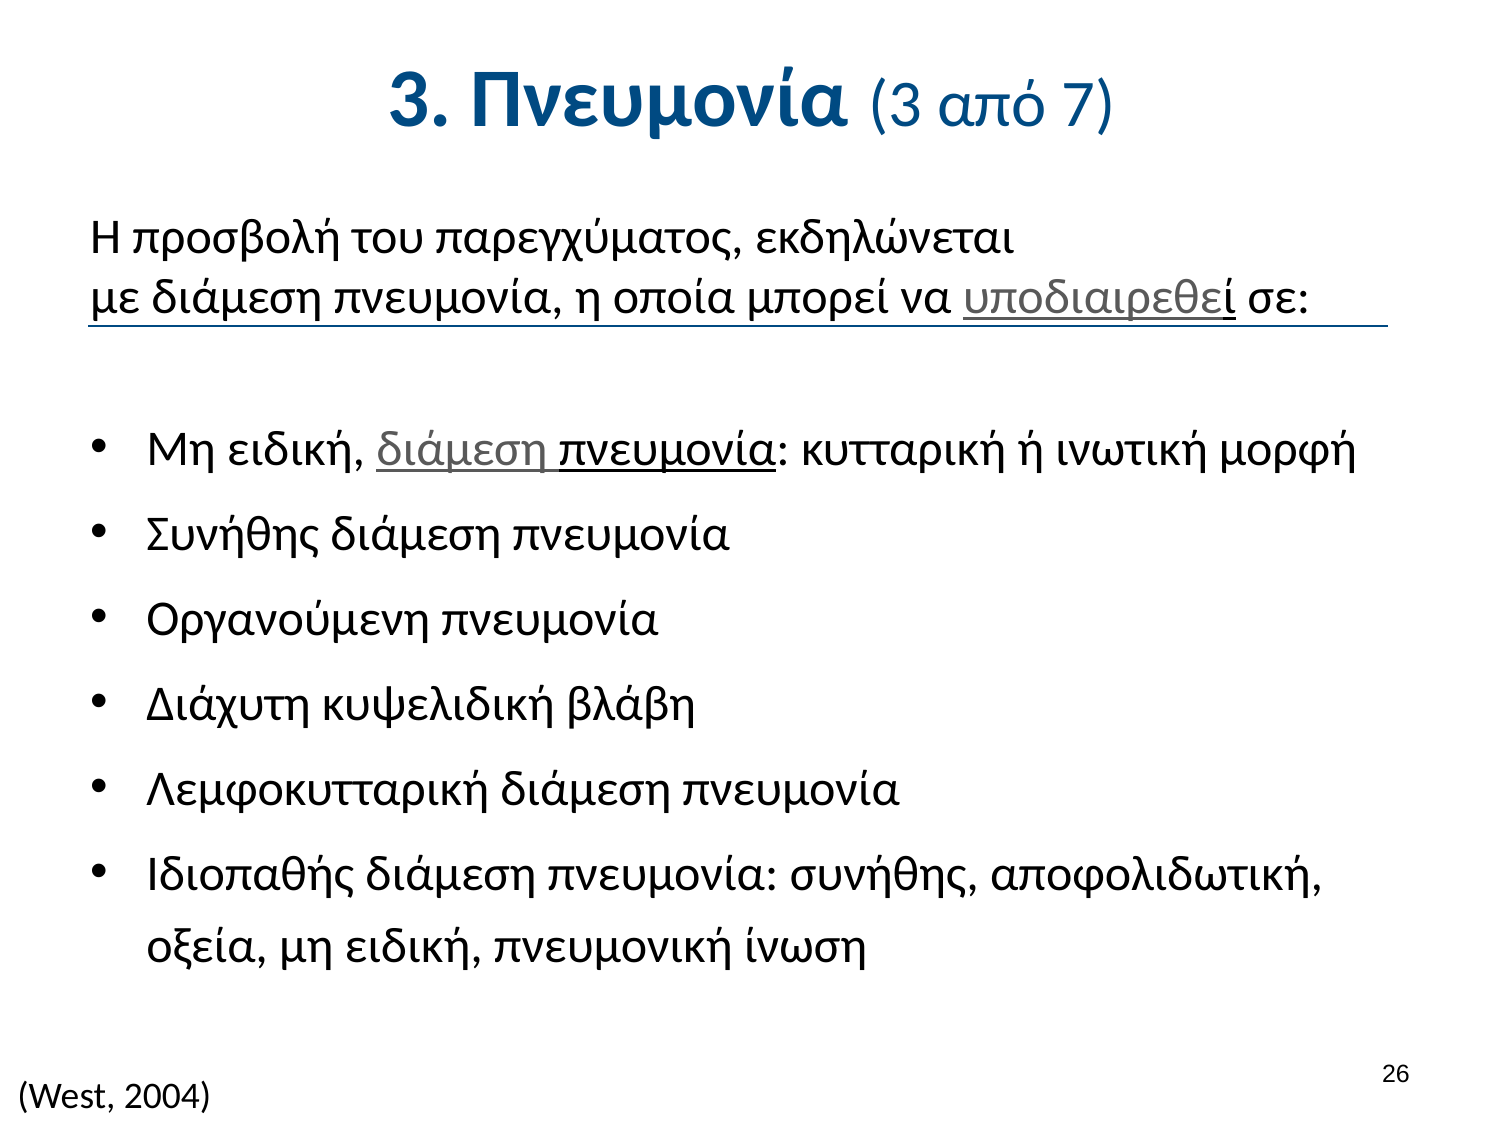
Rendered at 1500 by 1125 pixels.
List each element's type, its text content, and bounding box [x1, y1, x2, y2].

text_box (West, 2004) [2, 1063, 227, 1124]
title 3. Πνευμονία (3 από 7) [76, 19, 1427, 169]
slide_number 25 [1074, 1042, 1425, 1103]
list Η προσβολή του παρεγχύματος, εκδηλώνεται με διάμεση πνευμονία, η οποία μπορεί να υποδιαιρεθεί σε: Μη ειδική, διάμεση πνευμονία: κυτταρική ή ινωτική μορφή Συνήθης διάμεση πνευμονία Οργανούμενη πνευμονία Διάχυτη κυψελιδική βλάβη Λεμφοκυτταρική διάμεση πνευμονία Ιδιοπαθής διάμεση πνευμονία: ​συνήθης, αποφολιδωτική, οξεία, μη ειδική, πνευμονική ίνωση [75, 196, 1425, 1024]
